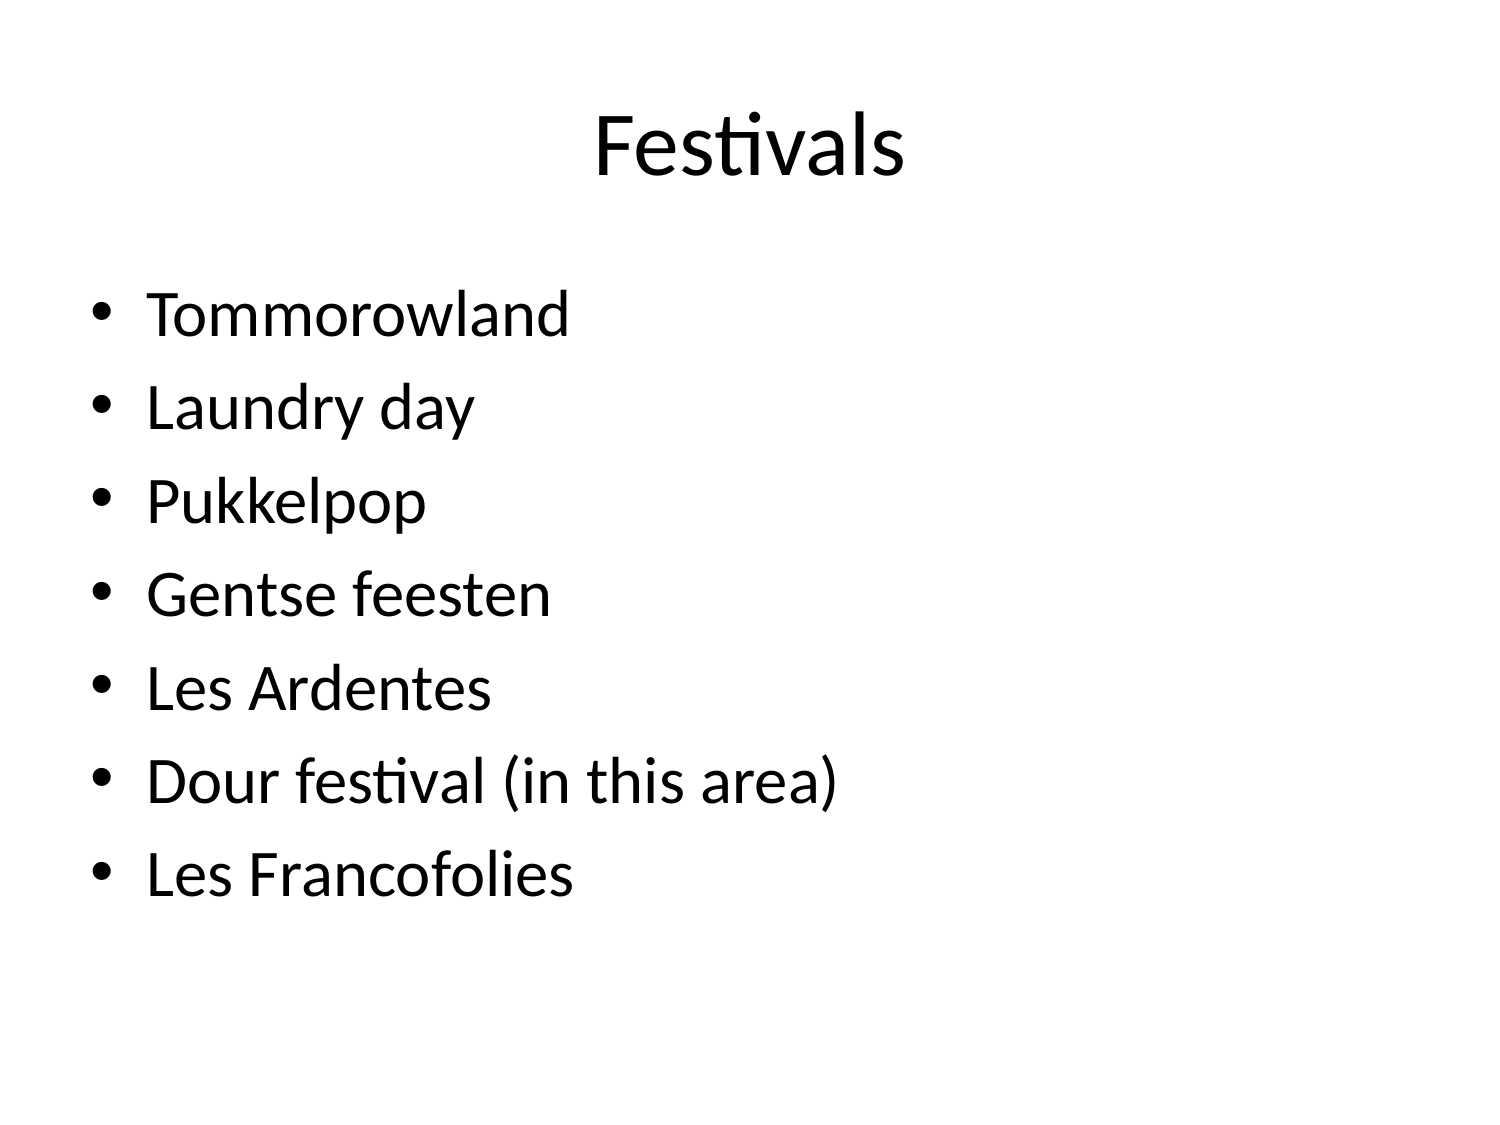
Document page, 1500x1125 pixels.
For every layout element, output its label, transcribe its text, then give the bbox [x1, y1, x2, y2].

list Tommorowland Laundry day Pukkelpop Gentse feesten Les Ardentes Dour festival (in this area) Les Francofolies [75, 262, 1425, 1005]
title Festivals [75, 45, 1425, 233]
